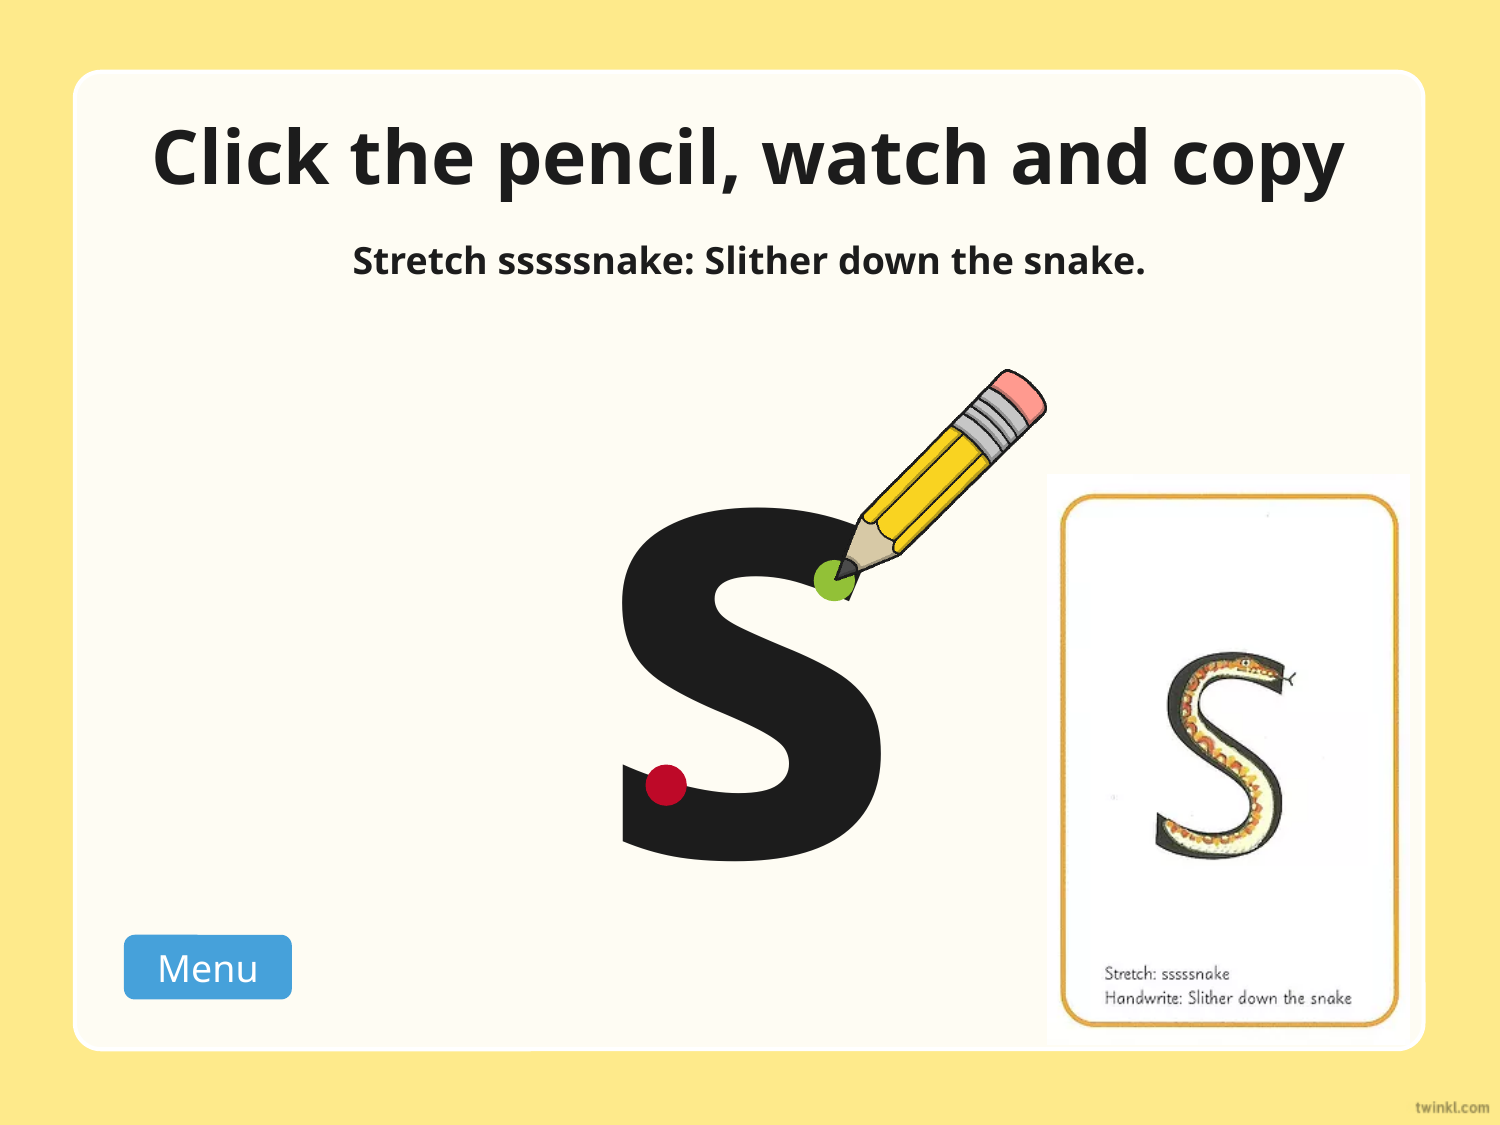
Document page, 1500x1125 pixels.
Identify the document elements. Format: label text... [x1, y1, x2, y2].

picture [0, 0, 1500, 1125]
text_box [812, 558, 856, 603]
text_box Stretch sssssnake: Slither down the snake. [123, 224, 1376, 294]
text_box s [473, 338, 1027, 968]
title Click the pencil, watch and copy [73, 76, 1426, 244]
text_box [644, 763, 688, 807]
text_box Menu [122, 933, 293, 1001]
